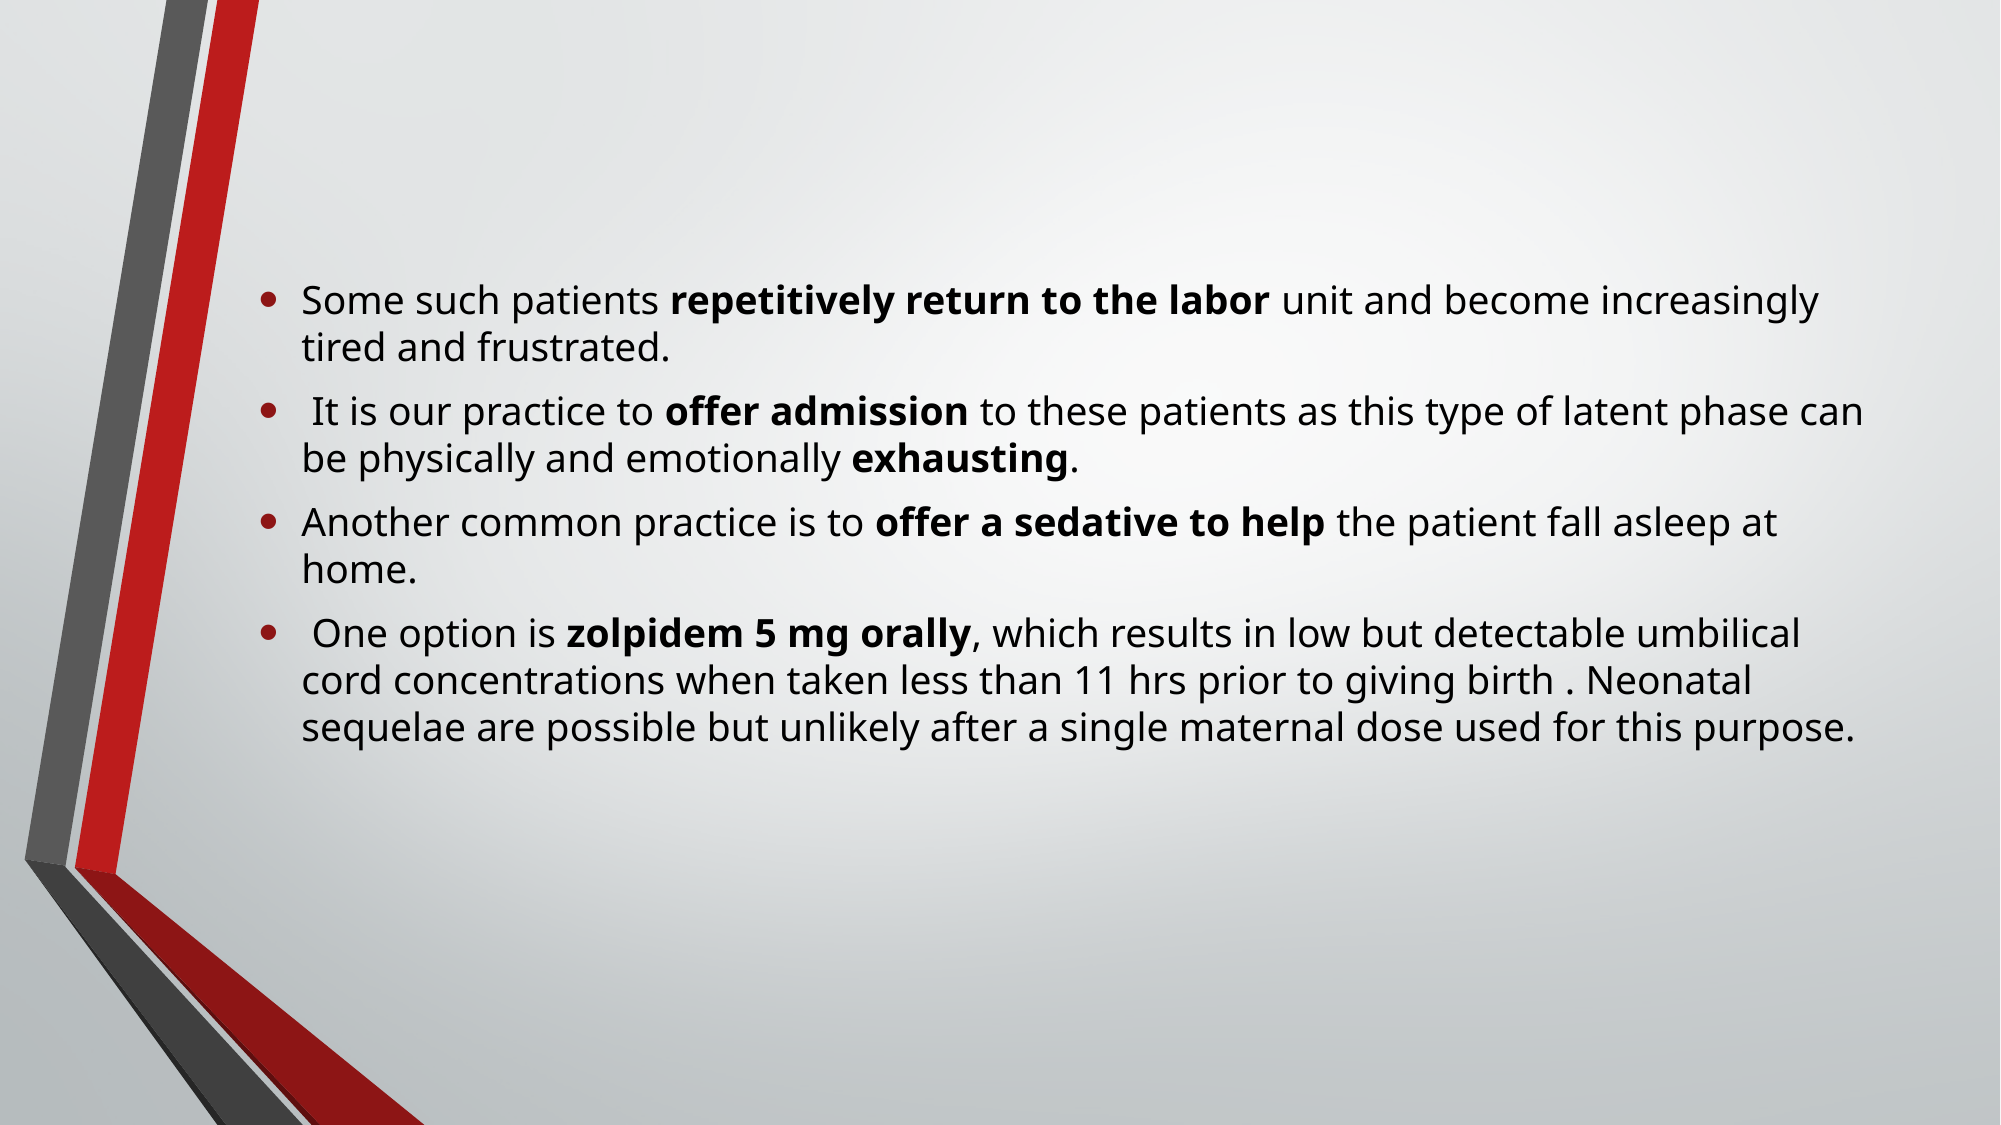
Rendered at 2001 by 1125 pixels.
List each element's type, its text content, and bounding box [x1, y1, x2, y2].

list Some such patients repetitively return to the labor unit and become increasingly tired and frustrated. It is our practice to offer admission to these patients as this type of latent phase can be physically and emotionally exhausting. Another common practice is to offer a sedative to help the patient fall asleep at home. One option is zolpidem 5 mg orally, which results in low but detectable umbilical cord concentrations when taken less than 11 hrs prior to giving birth . Neonatal sequelae are possible but unlikely after a single maternal dose used for this purpose. [243, 256, 1887, 769]
